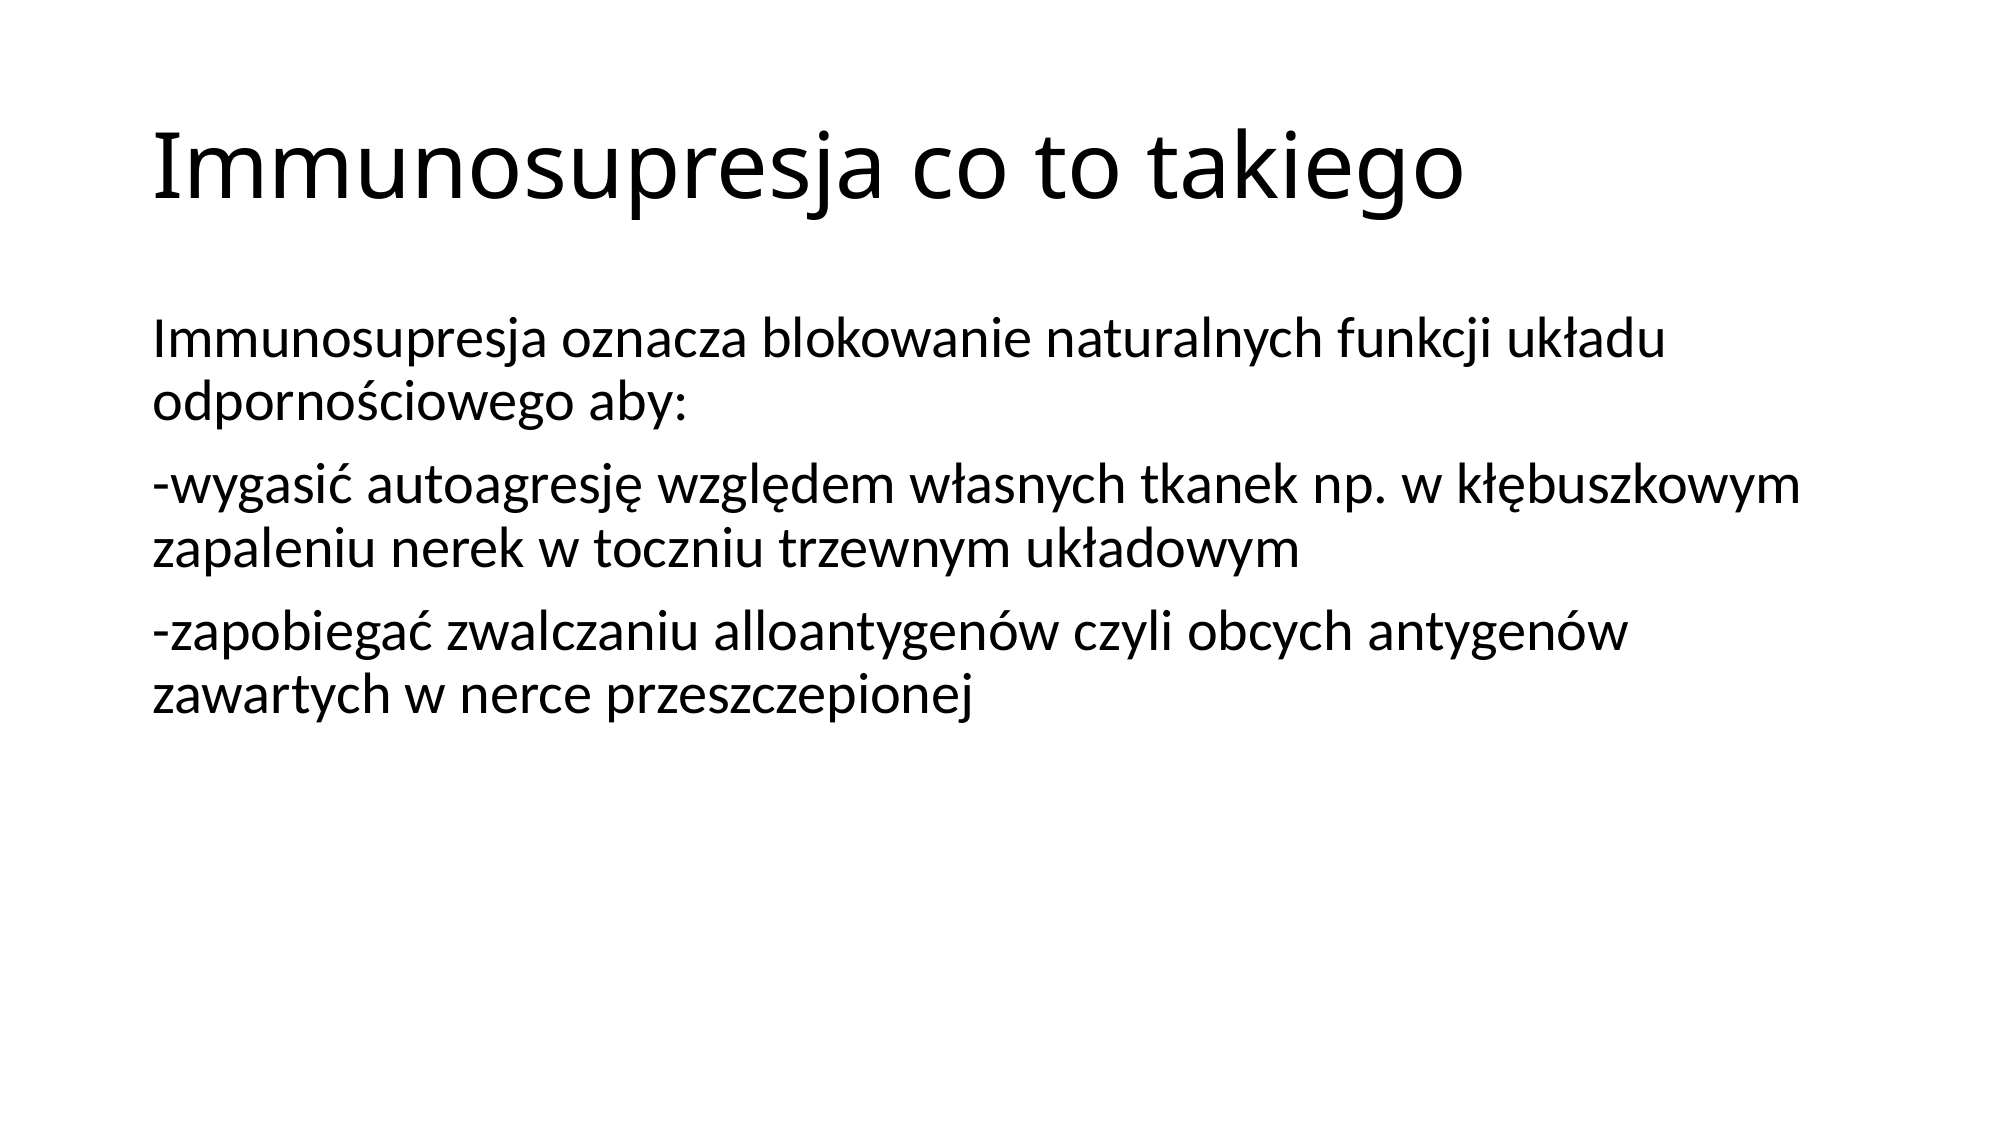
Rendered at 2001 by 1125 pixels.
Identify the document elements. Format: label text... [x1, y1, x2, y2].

title Immunosupresja co to takiego [137, 59, 1863, 278]
list Immunosupresja oznacza blokowanie naturalnych funkcji układu odpornościowego aby: -wygasić autoagresję względem własnych tkanek np. w kłębuszkowym zapaleniu nerek w toczniu trzewnym układowym -zapobiegać zwalczaniu alloantygenów czyli obcych antygenów zawartych w nerce przeszczepionej [137, 299, 1863, 1014]
